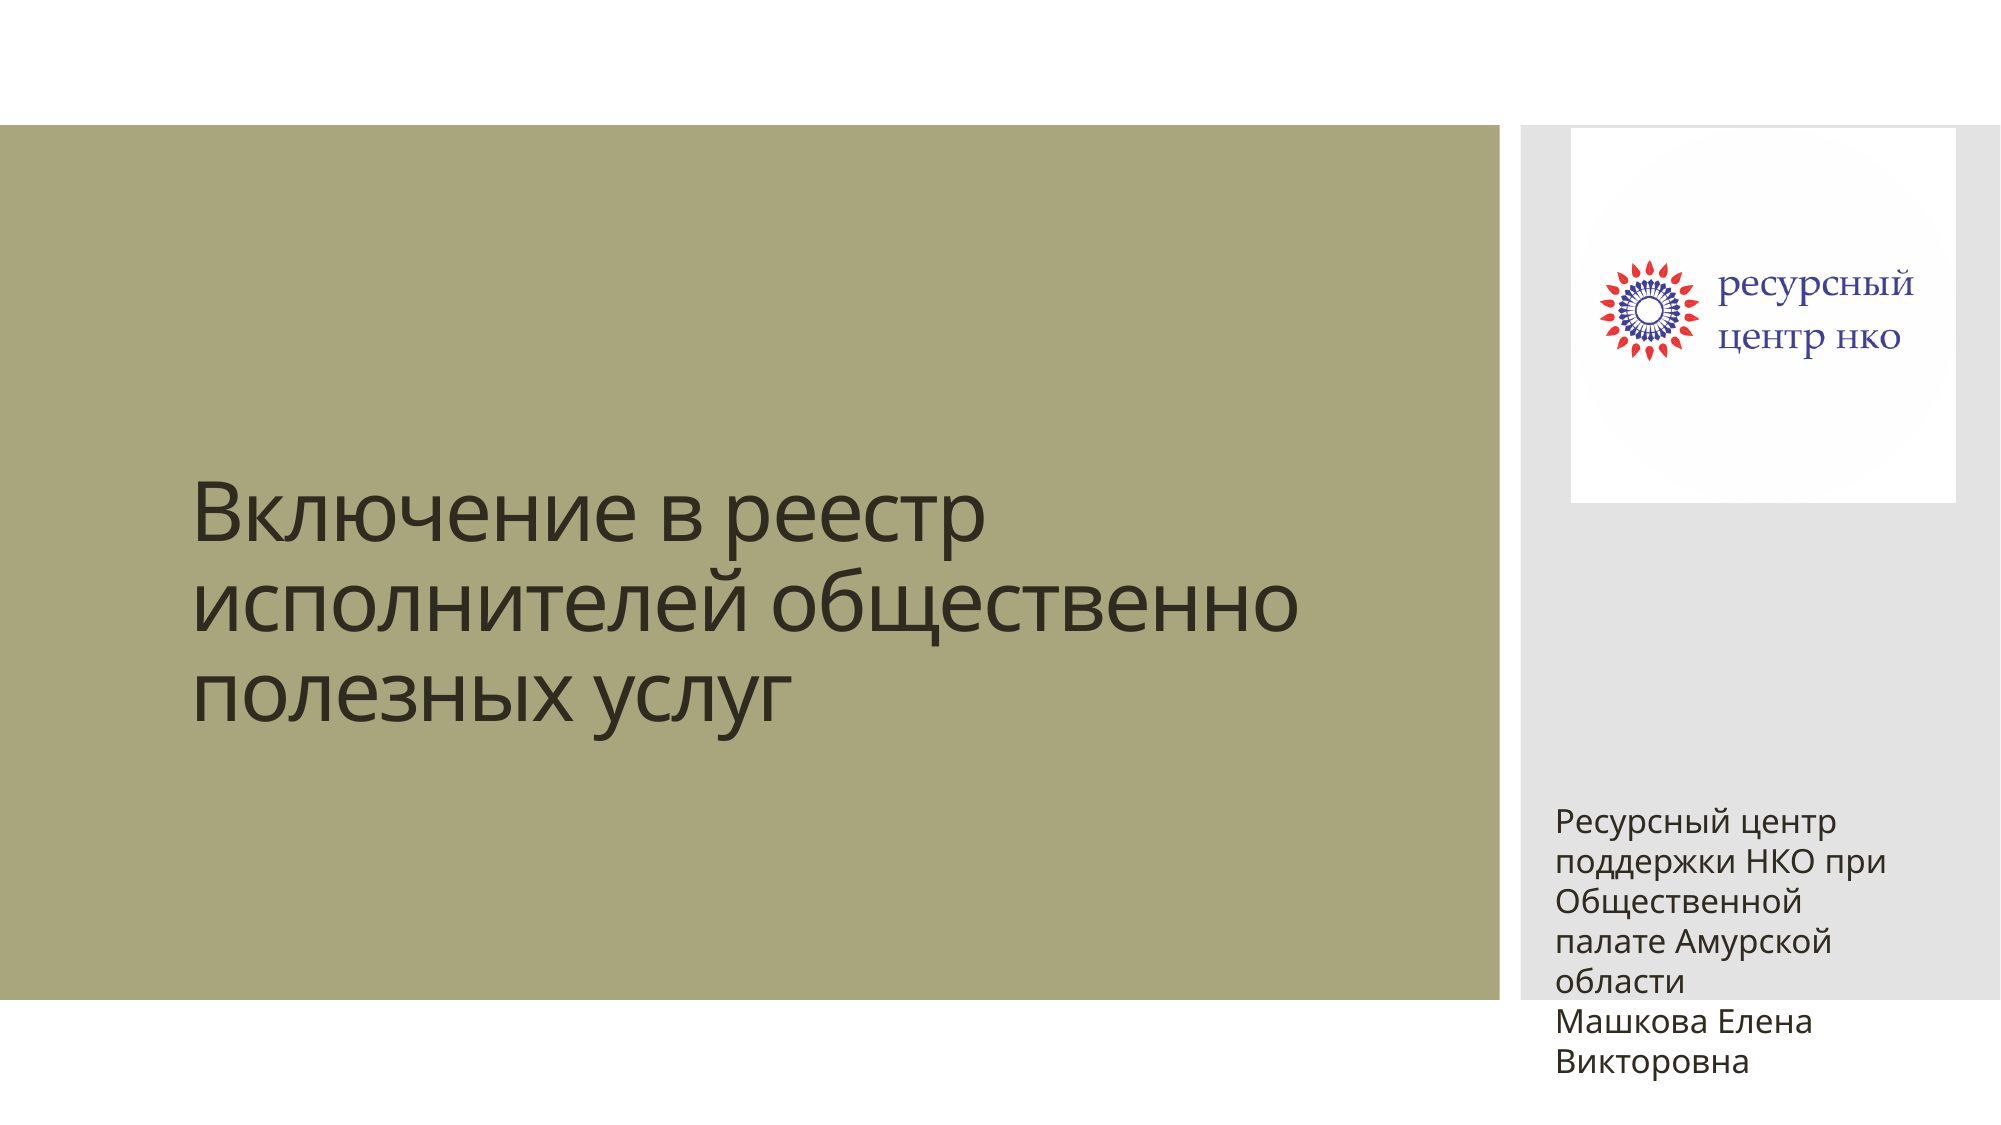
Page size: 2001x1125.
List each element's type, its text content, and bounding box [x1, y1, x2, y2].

title Включение в реестр исполнителей общественно полезных услуг [175, 213, 1376, 747]
picture [1571, 128, 1956, 504]
text_box Ресурсный центр поддержки НКО при Общественной палате Амурской области Машкова Елена Викторовна [1540, 793, 1933, 1088]
